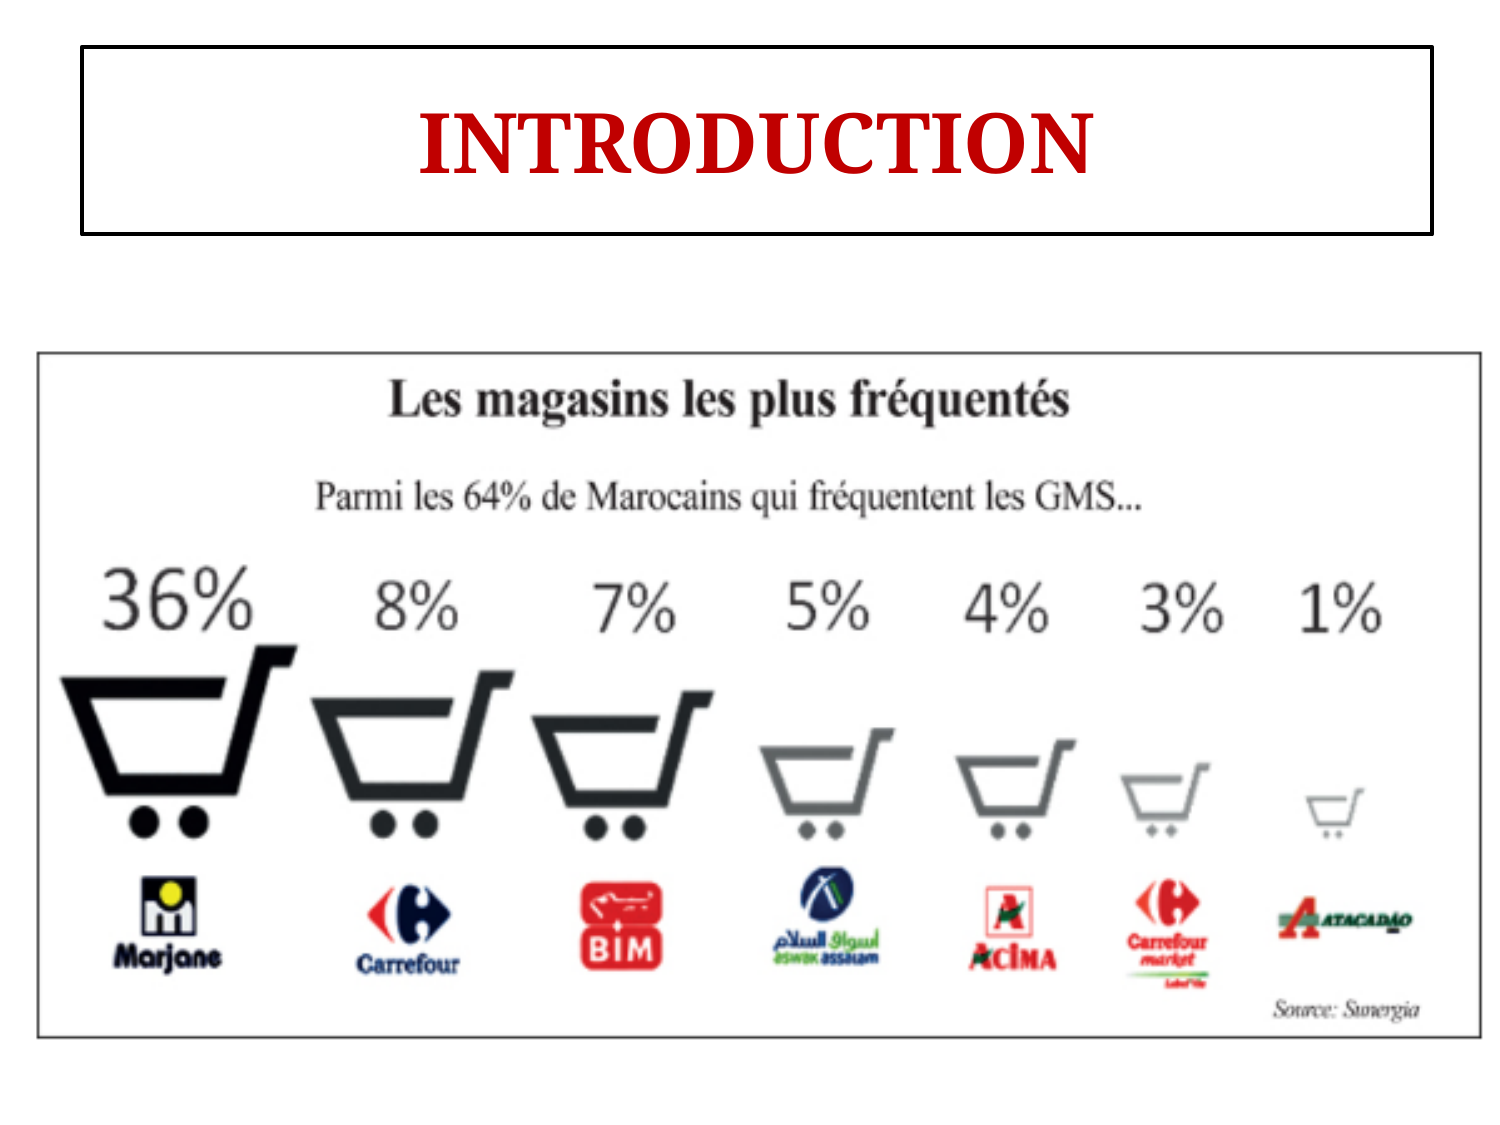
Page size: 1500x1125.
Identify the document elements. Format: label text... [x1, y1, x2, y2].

picture [15, 340, 1500, 1052]
text_box INTRODUCTION [80, 45, 1434, 236]
